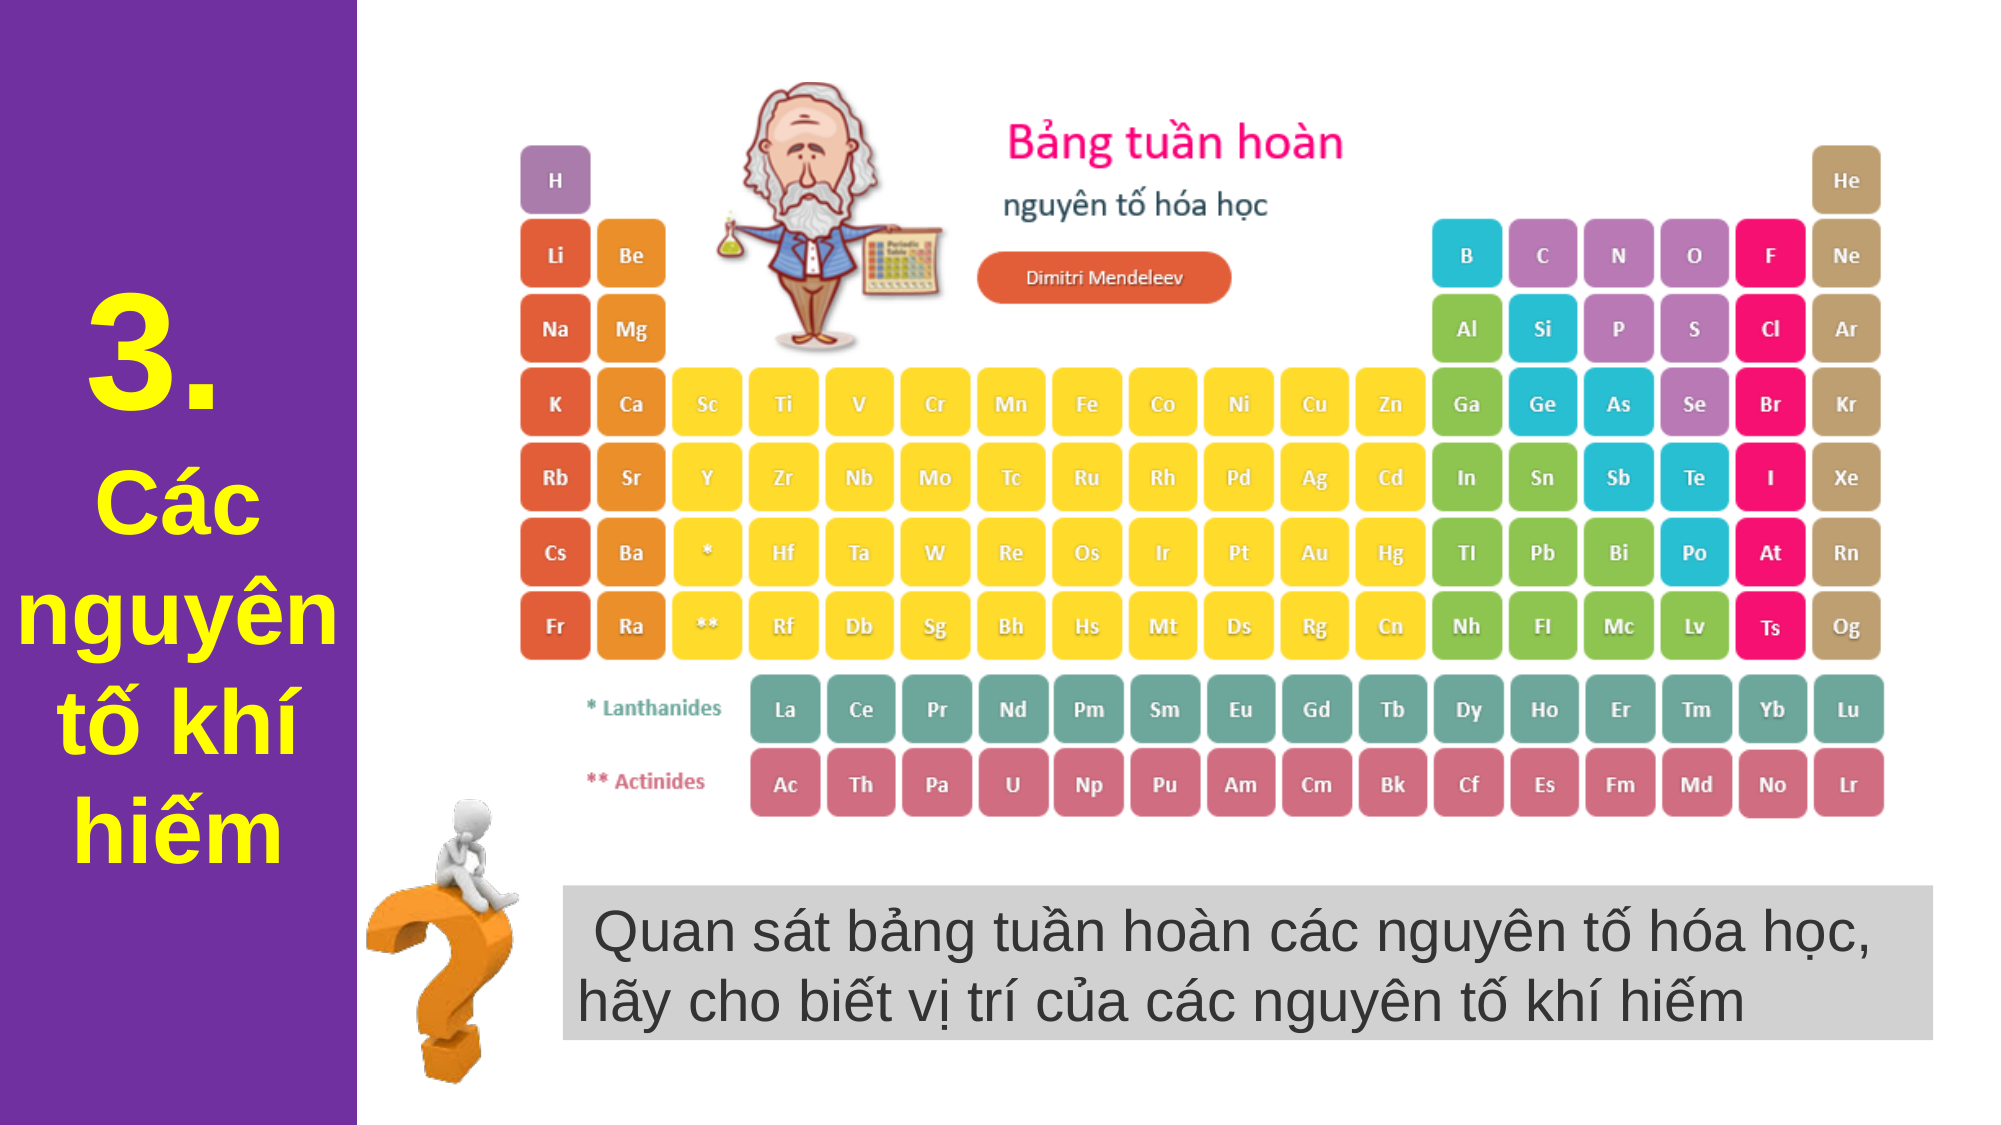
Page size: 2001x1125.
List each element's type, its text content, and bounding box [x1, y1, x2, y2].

picture [284, 82, 1899, 1125]
text_box Quan sát bảng tuần hoàn các nguyên tố hóa học, hãy cho biết vị trí của các nguyên tố khí hiếm [636, 885, 1934, 1041]
text_box 3. Các nguyên tố khí hiếm [0, 0, 358, 1125]
